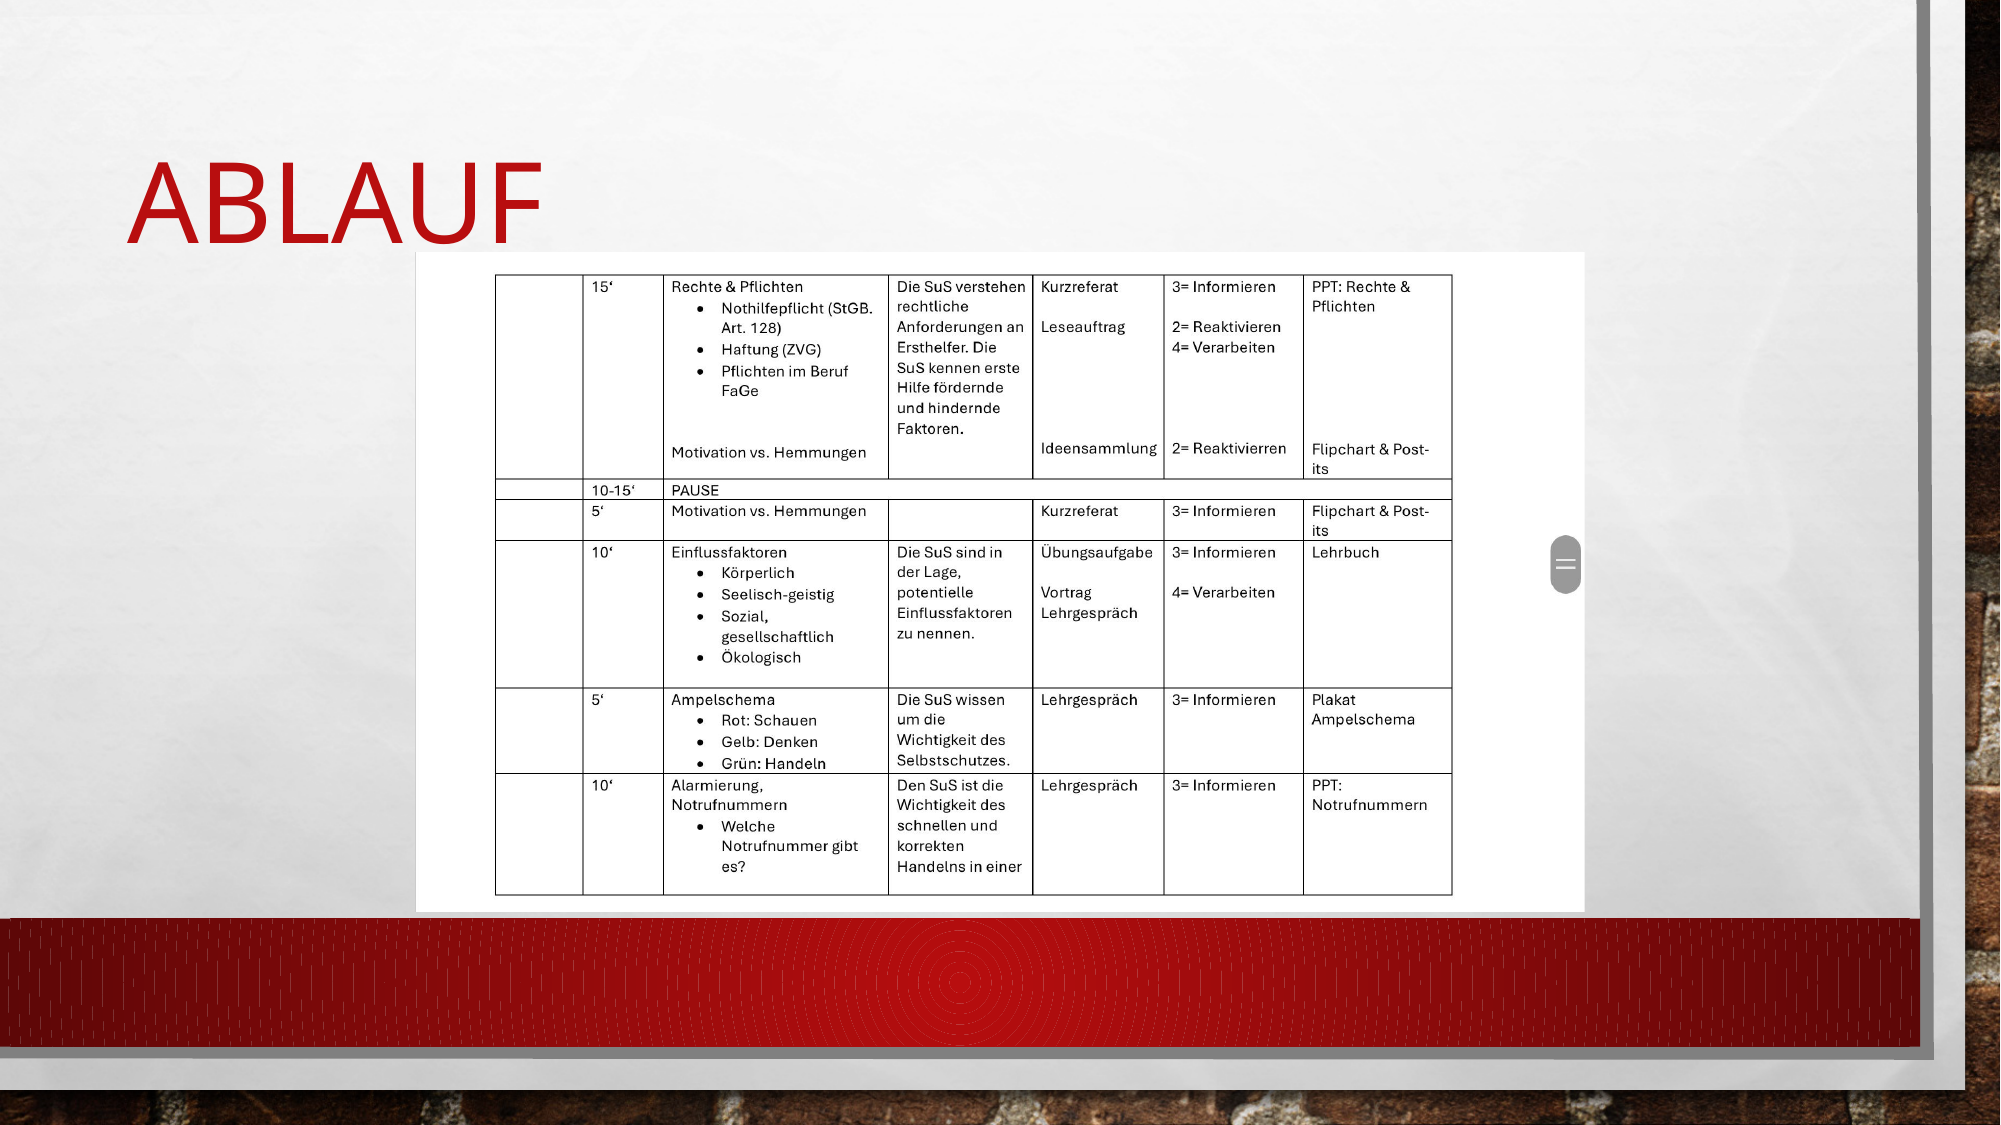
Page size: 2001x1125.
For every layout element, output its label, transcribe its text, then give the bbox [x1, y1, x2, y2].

title Ablauf [112, 112, 1818, 302]
picture [415, 252, 1585, 912]
picture [0, 0, 2000, 1125]
